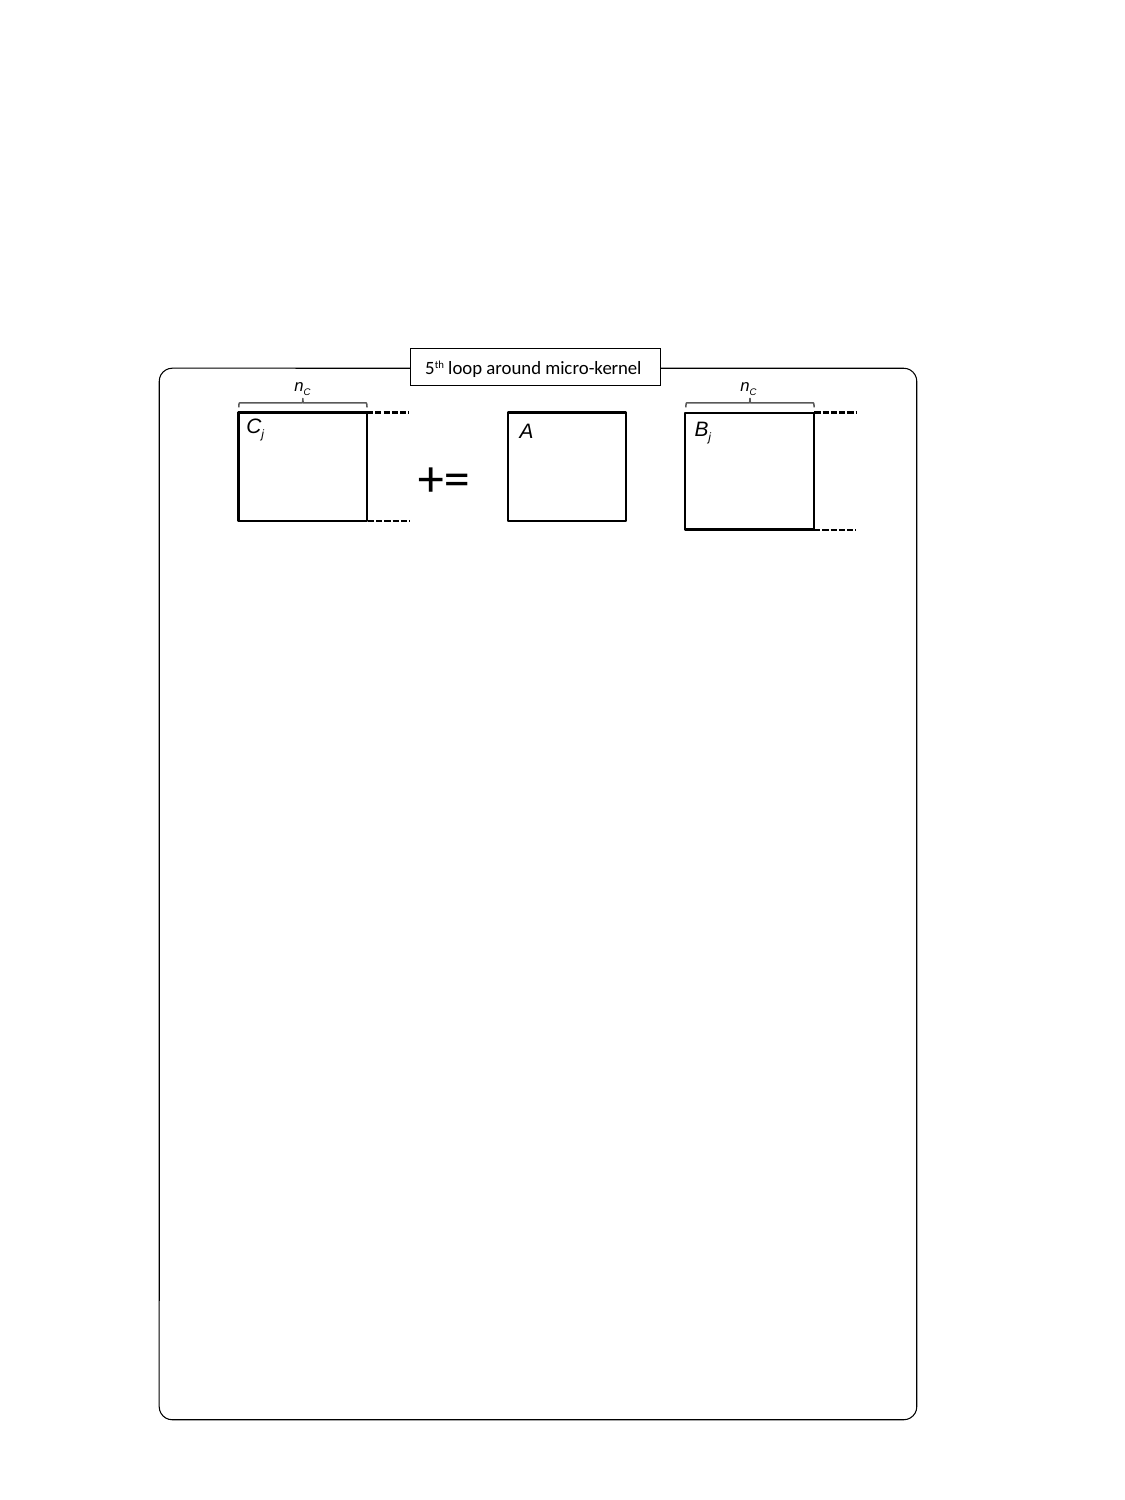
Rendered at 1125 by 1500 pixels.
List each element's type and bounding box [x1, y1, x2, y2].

text_box [159, 347, 917, 1420]
